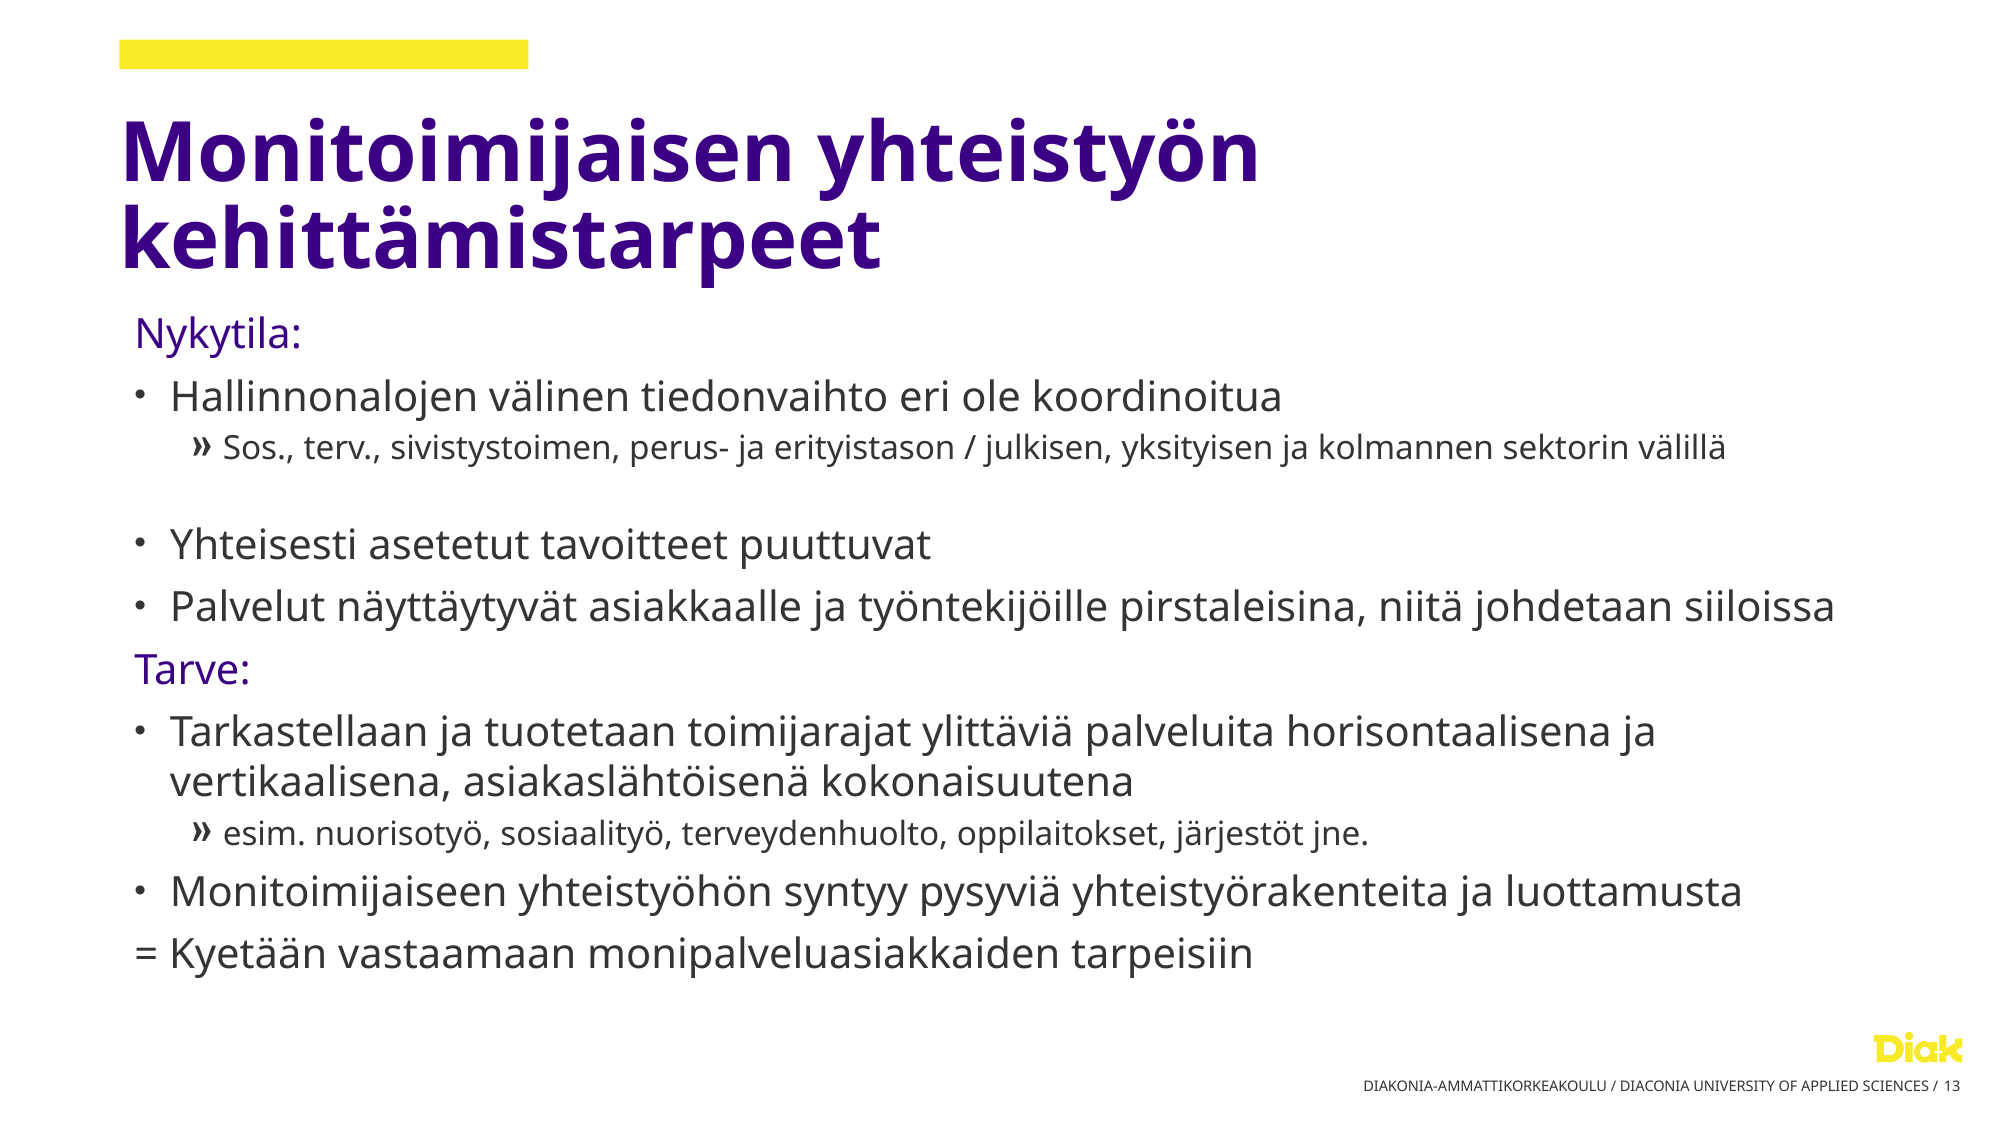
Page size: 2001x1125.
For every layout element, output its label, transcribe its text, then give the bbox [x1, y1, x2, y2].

picture [1865, 1026, 1971, 1056]
title Monitoimijaisen yhteistyön kehittämistarpeet [119, 110, 1882, 299]
footer DIAKONIA-AMMATTIKORKEAKOULU / DIACONIA UNIVERSITY OF APPLIED SCIENCES / [1269, 1056, 1943, 1117]
list Nykytila: Hallinnonalojen välinen tiedonvaihto eri ole koordinoitua Sos., terv., sivistystoimen, perus- ja erityistason / julkisen, yksityisen ja kolmannen sektorin välillä Yhteisesti asetetut tavoitteet puuttuvat Palvelut näyttäytyvät asiakkaalle ja työntekijöille pirstaleisina, niitä johdetaan siiloissa Tarve: Tarkastellaan ja tuotetaan toimijarajat ylittäviä palveluita horisontaalisena ja vertikaalisena, asiakaslähtöisenä kokonaisuutena esim. nuorisotyö, sosiaalityö, terveydenhuolto, oppilaitokset, järjestöt jne. Monitoimijaiseen yhteistyöhön syntyy pysyviä yhteistyörakenteita ja luottamusta = Kyetään vastaamaan monipalveluasiakkaiden tarpeisiin [119, 299, 1882, 1006]
picture [193, 822, 211, 842]
picture [193, 437, 211, 456]
slide_number 13 [1943, 1056, 1987, 1117]
